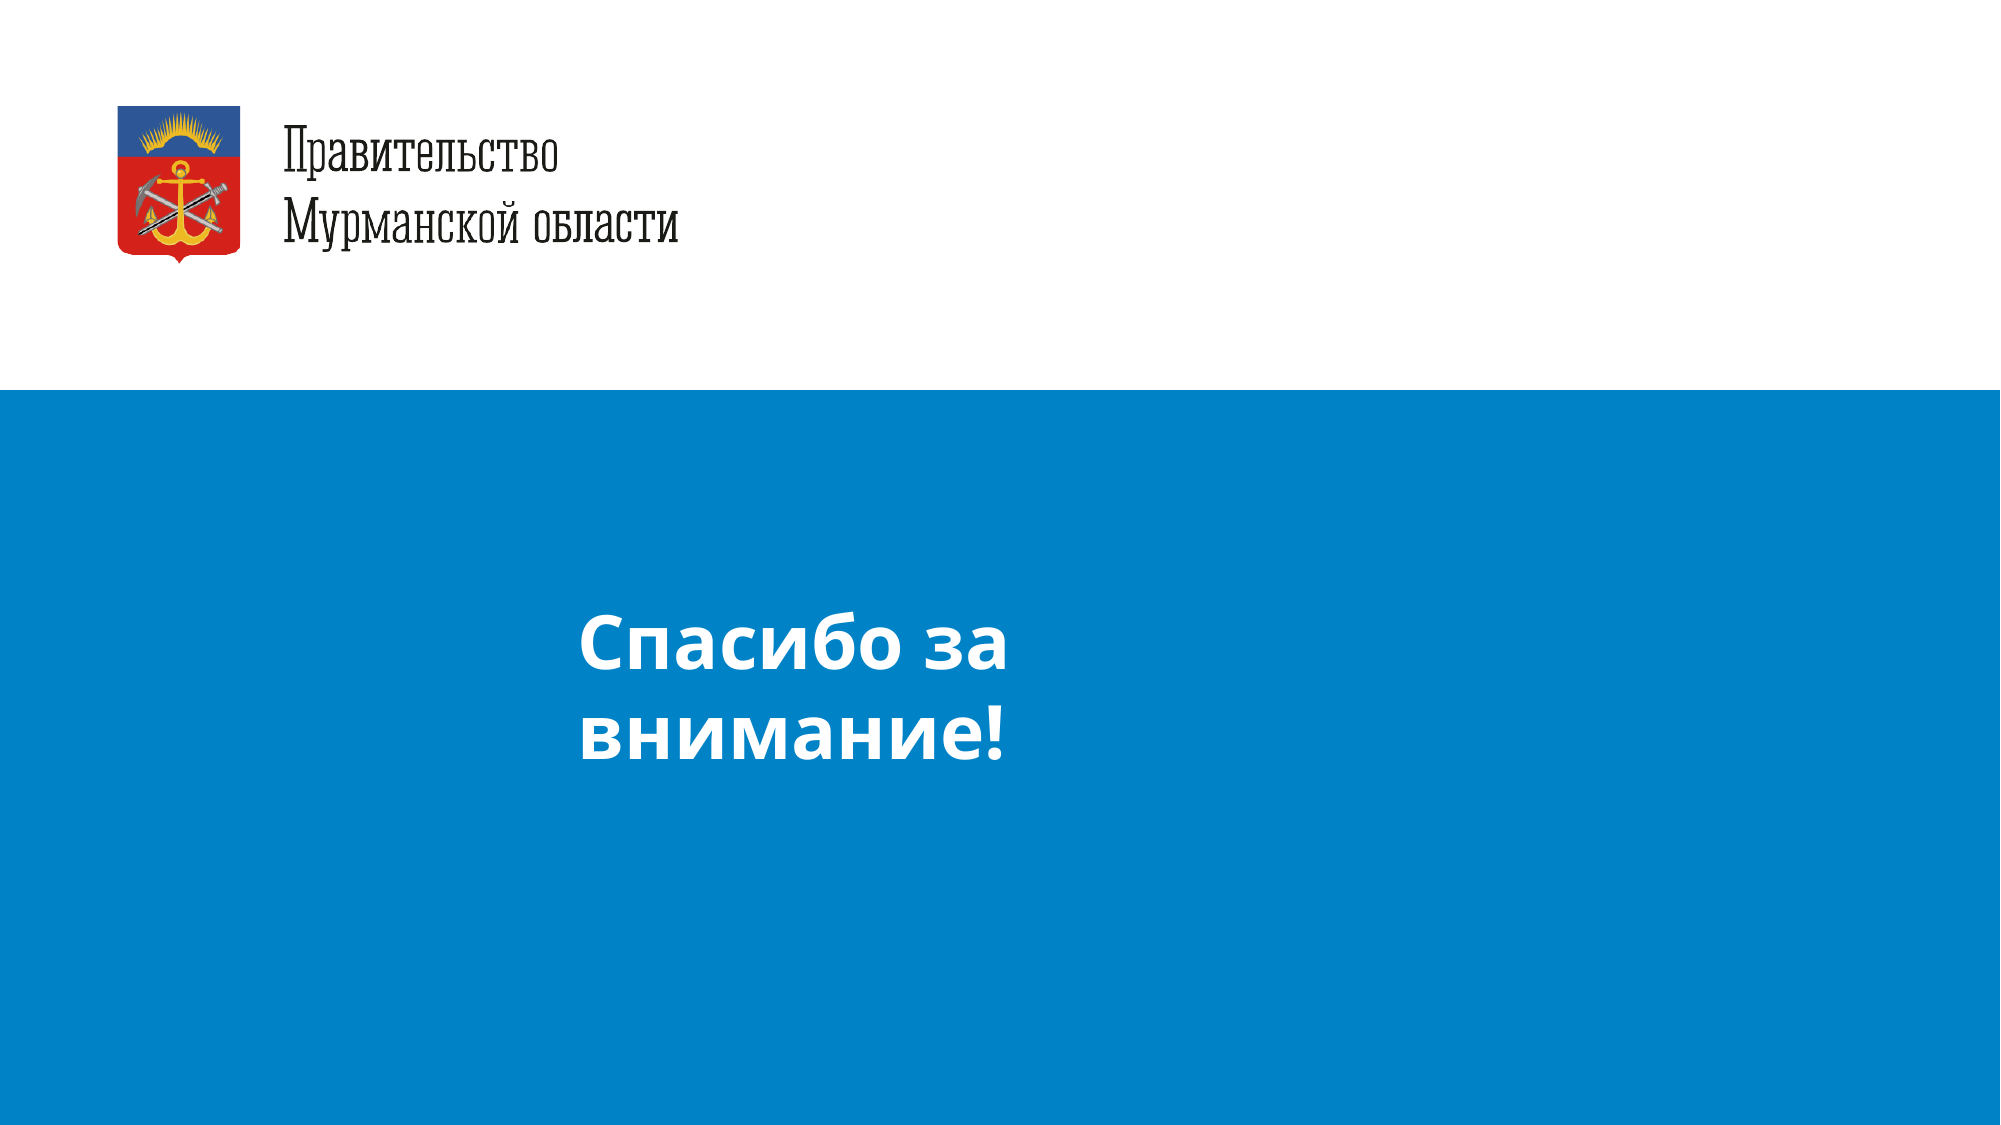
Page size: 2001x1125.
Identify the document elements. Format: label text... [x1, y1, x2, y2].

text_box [534, 210, 678, 243]
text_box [284, 125, 558, 181]
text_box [284, 196, 519, 253]
text_box Спасибо за внимание! [567, 592, 1433, 775]
text_box [117, 106, 241, 264]
text_box [0, 390, 2000, 1125]
